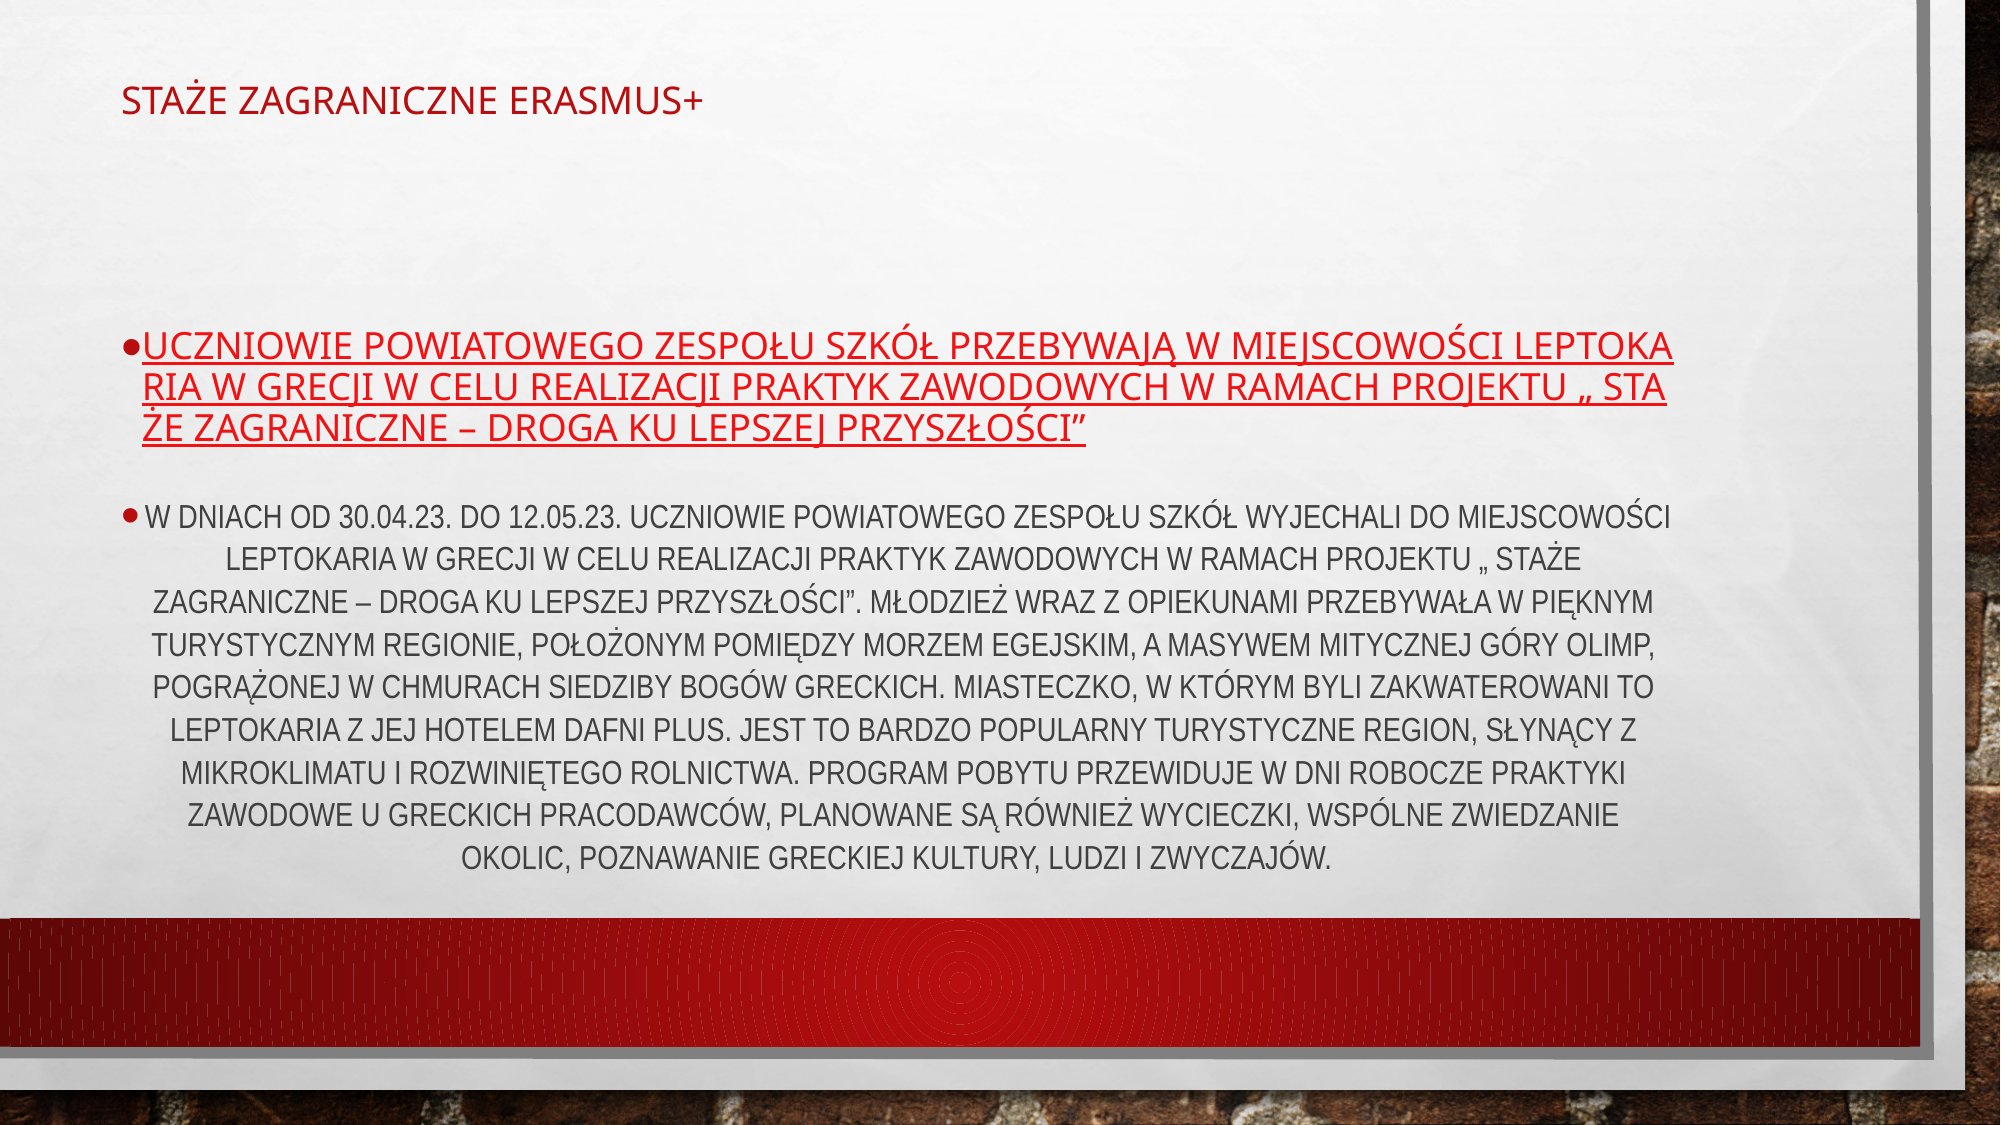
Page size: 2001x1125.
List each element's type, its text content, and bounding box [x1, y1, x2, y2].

title Staże zagraniczne Erasmus+ [106, 74, 1621, 131]
picture [0, 0, 2000, 1125]
list UCZNIOWIE POWIATOWEGO ZESPOŁU SZKÓŁ PRZEBYWAJĄ W MIEJSCOWOŚCI LEPTOKARIA W GRECJI W CELU REALIZACJI PRAKTYK ZAWODOWYCH W RAMACH PROJEKTU „ STAŻE ZAGRANICZNE – DROGA KU LEPSZEJ PRZYSZŁOŚCI” W dniach od 30.04.23. do 12.05.23. uczniowie Powiatowego Zespołu Szkół wyjechali do miejscowości Leptokaria w Grecji w celu realizacji praktyk zawodowych w ramach projektu „ Staże zagraniczne – droga ku lepszej przyszłości”. Młodzież wraz z opiekunami przebywała w pięknym turystycznym regionie, położonym pomiędzy morzem Egejskim, a masywem mitycznej góry Olimp, pogrążonej w chmurach siedziby bogów greckich. Miasteczko, w którym byli zakwaterowani to Leptokaria z jej hotelem Dafni Plus. Jest to bardzo popularny turystyczne region, słynący z mikroklimatu i rozwiniętego rolnictwa. Program pobytu przewiduje w dni robocze praktyki zawodowe u greckich pracodawców, planowane są również wycieczki, wspólne zwiedzanie okolic, poznawanie greckiej kultury, ludzi i zwyczajów. [106, 195, 1694, 1015]
